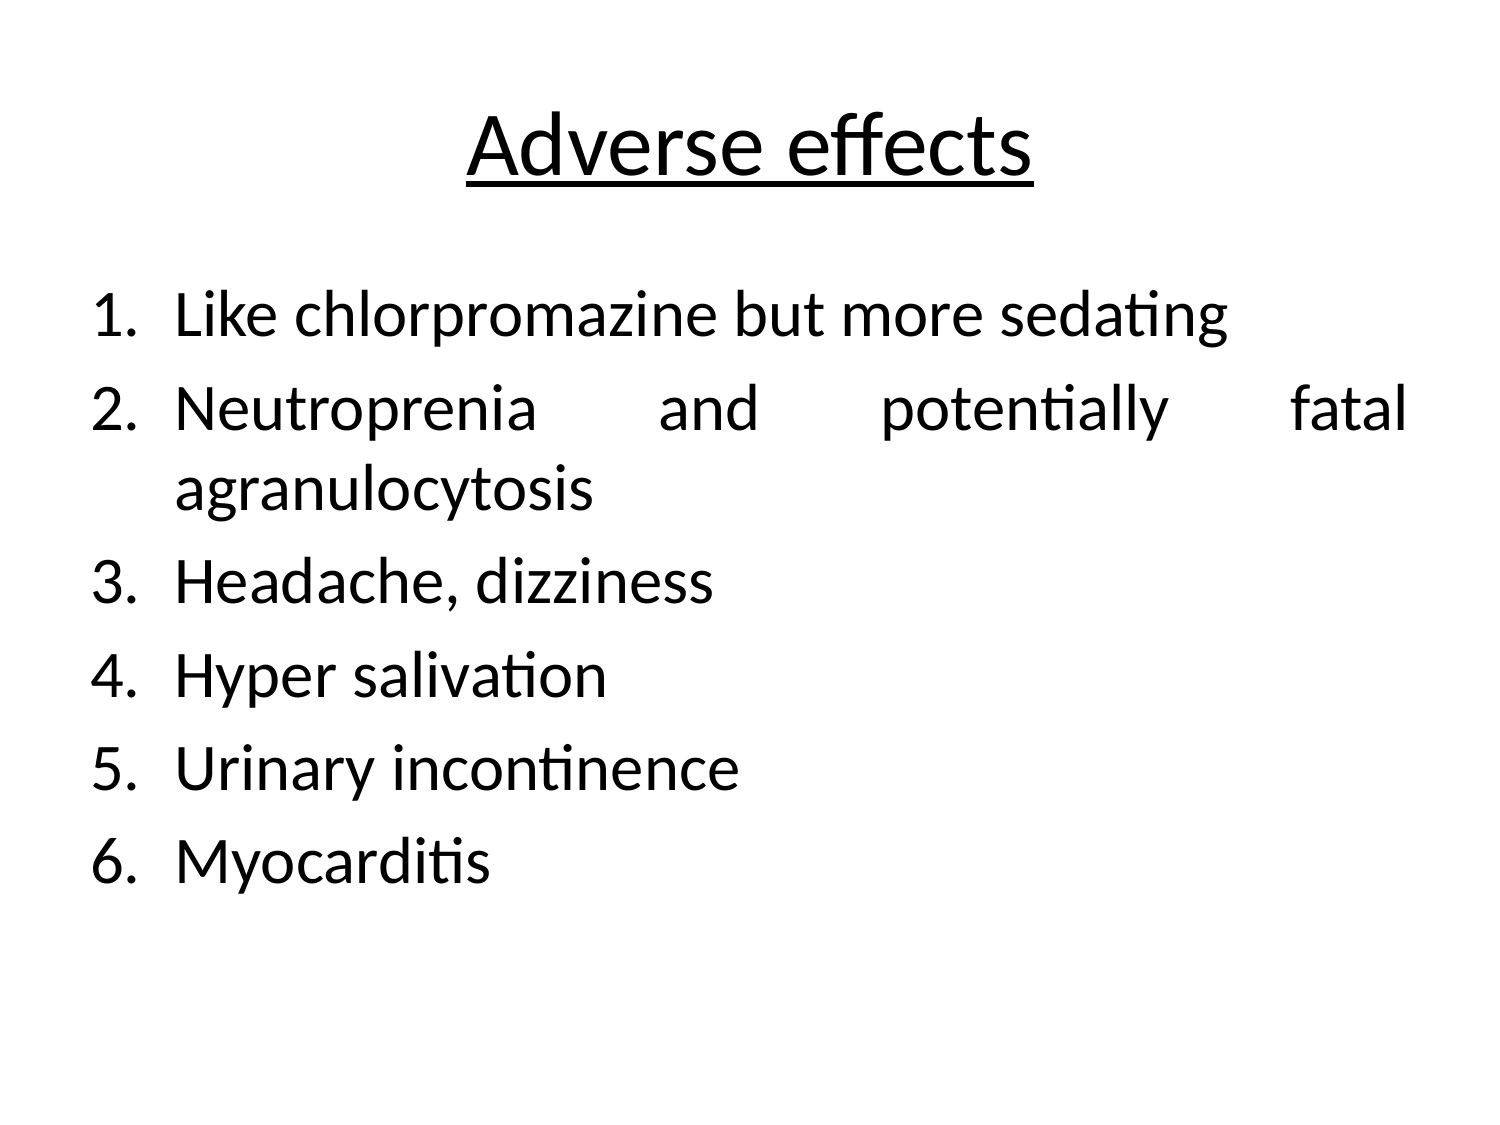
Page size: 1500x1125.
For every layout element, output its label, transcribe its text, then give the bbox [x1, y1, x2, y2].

list Like chlorpromazine but more sedating Neutroprenia and potentially fatal agranulocytosis Headache, dizziness Hyper salivation Urinary incontinence Myocarditis [75, 262, 1425, 1005]
title Adverse effects [75, 45, 1425, 233]
